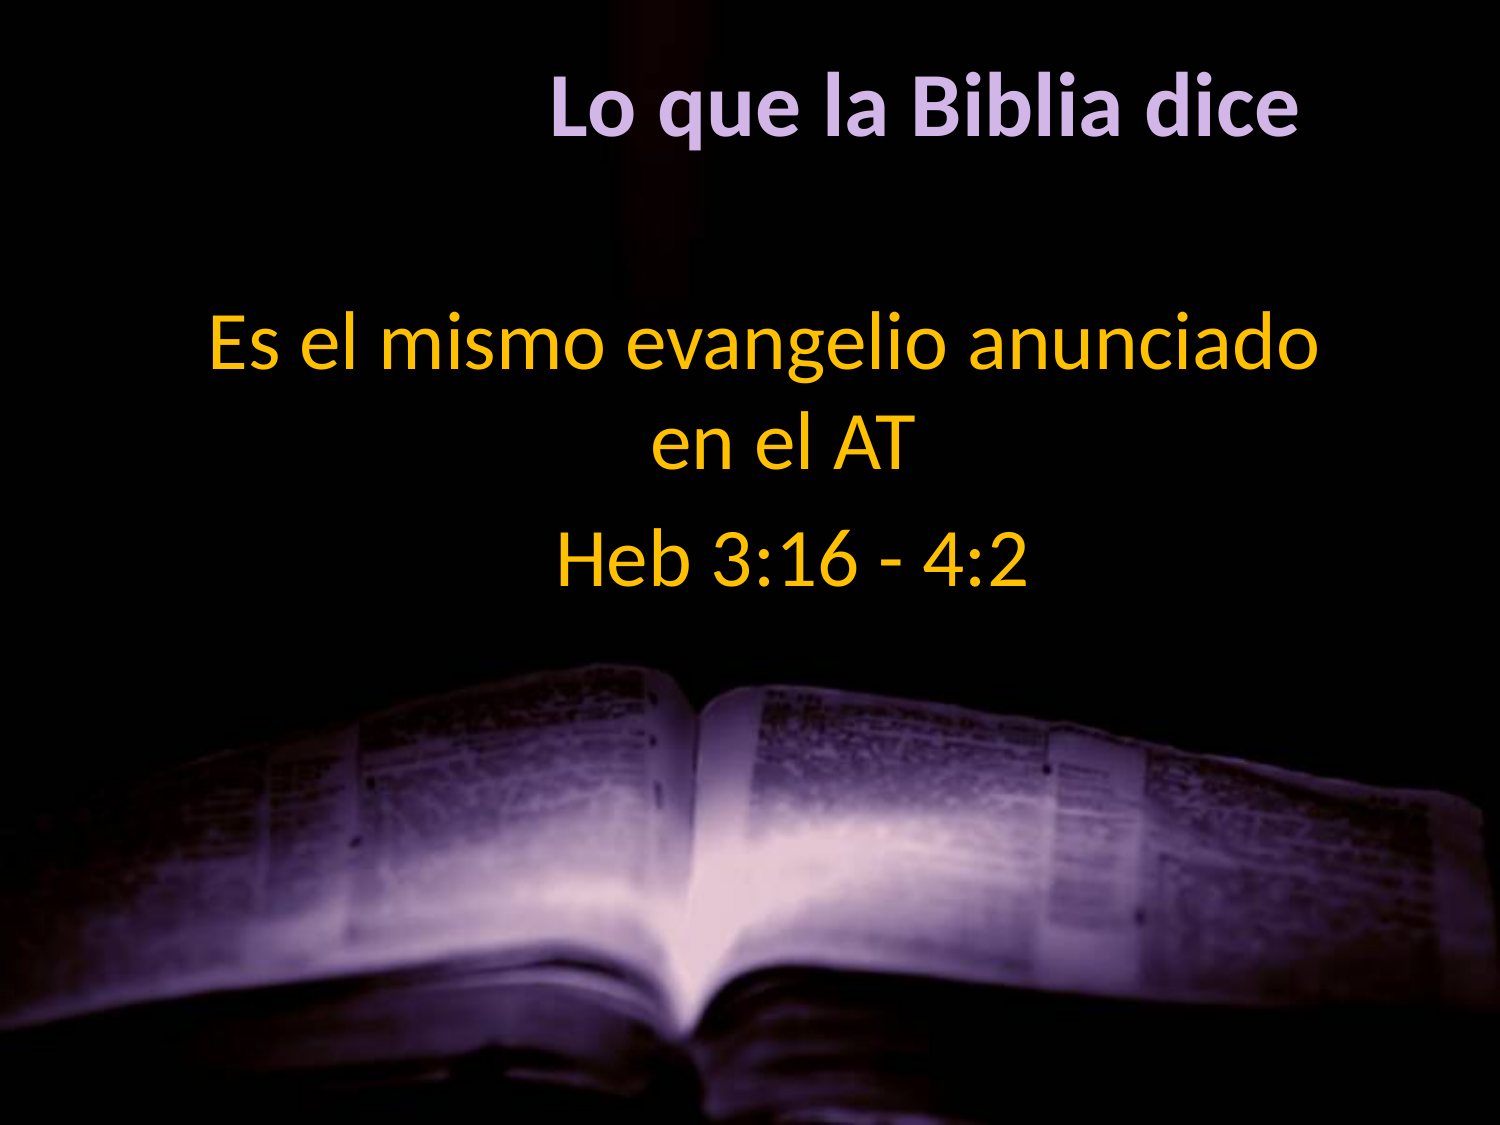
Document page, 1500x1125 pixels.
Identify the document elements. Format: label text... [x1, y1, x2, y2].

picture [0, 0, 1500, 1125]
text_box Lo que la Biblia dice [312, 37, 1338, 163]
title [62, 0, 1438, 197]
list Es el mismo evangelio anunciado en el AT Heb 3:16 - 4:2 [148, 278, 1437, 617]
